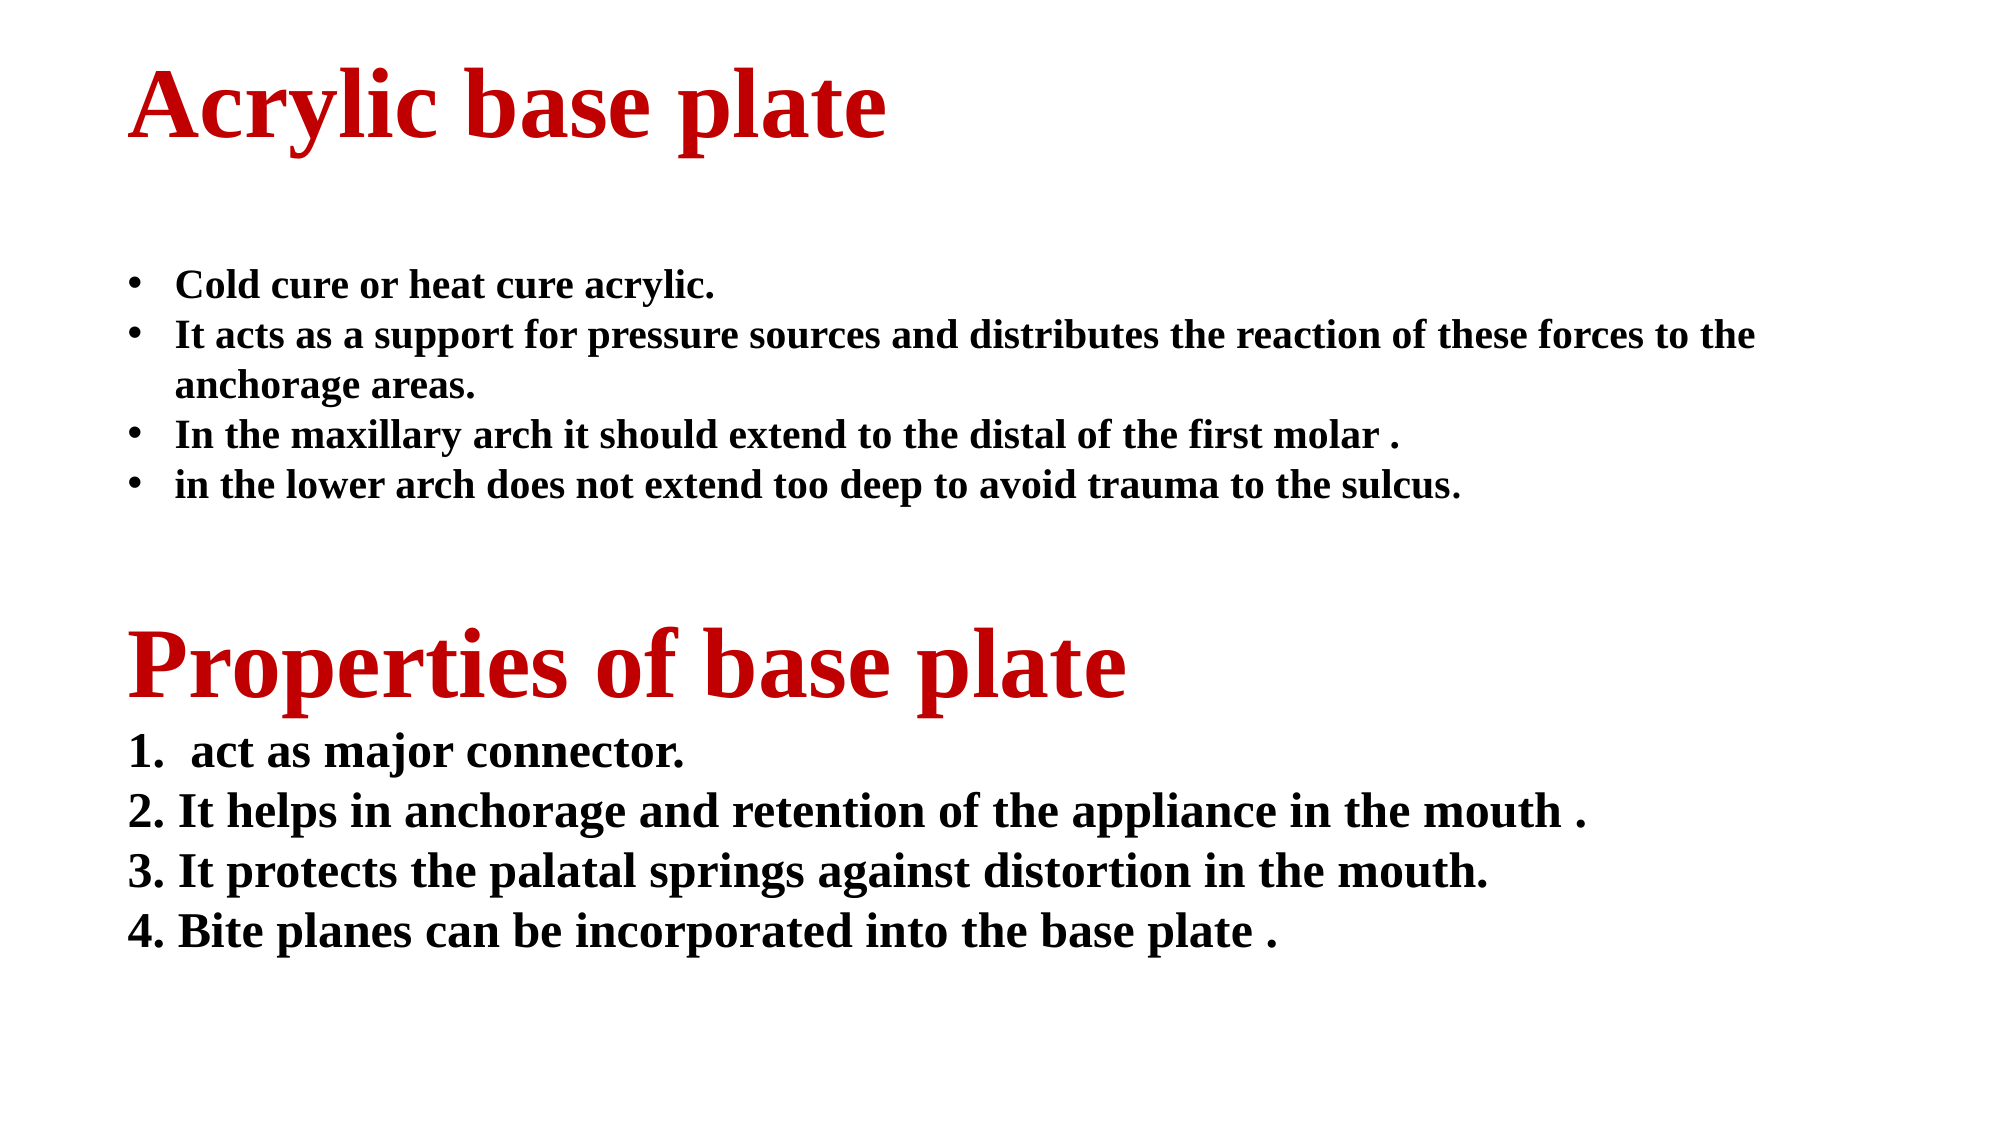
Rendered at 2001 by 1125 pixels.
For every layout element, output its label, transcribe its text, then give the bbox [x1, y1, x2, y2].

text_box Acrylic base plate Cold cure or heat cure acrylic. It acts as a support for pressure sources and distributes the reaction of these forces to the anchorage areas. In the maxillary arch it should extend to the distal of the first molar . in the lower arch does not extend too deep to avoid trauma to the sulcus. Properties of base plate 1. act as major connector. 2. It helps in anchorage and retention of the appliance in the mouth . 3. It protects the palatal springs against distortion in the mouth. 4. Bite planes can be incorporated into the base plate . [113, 29, 1842, 1025]
